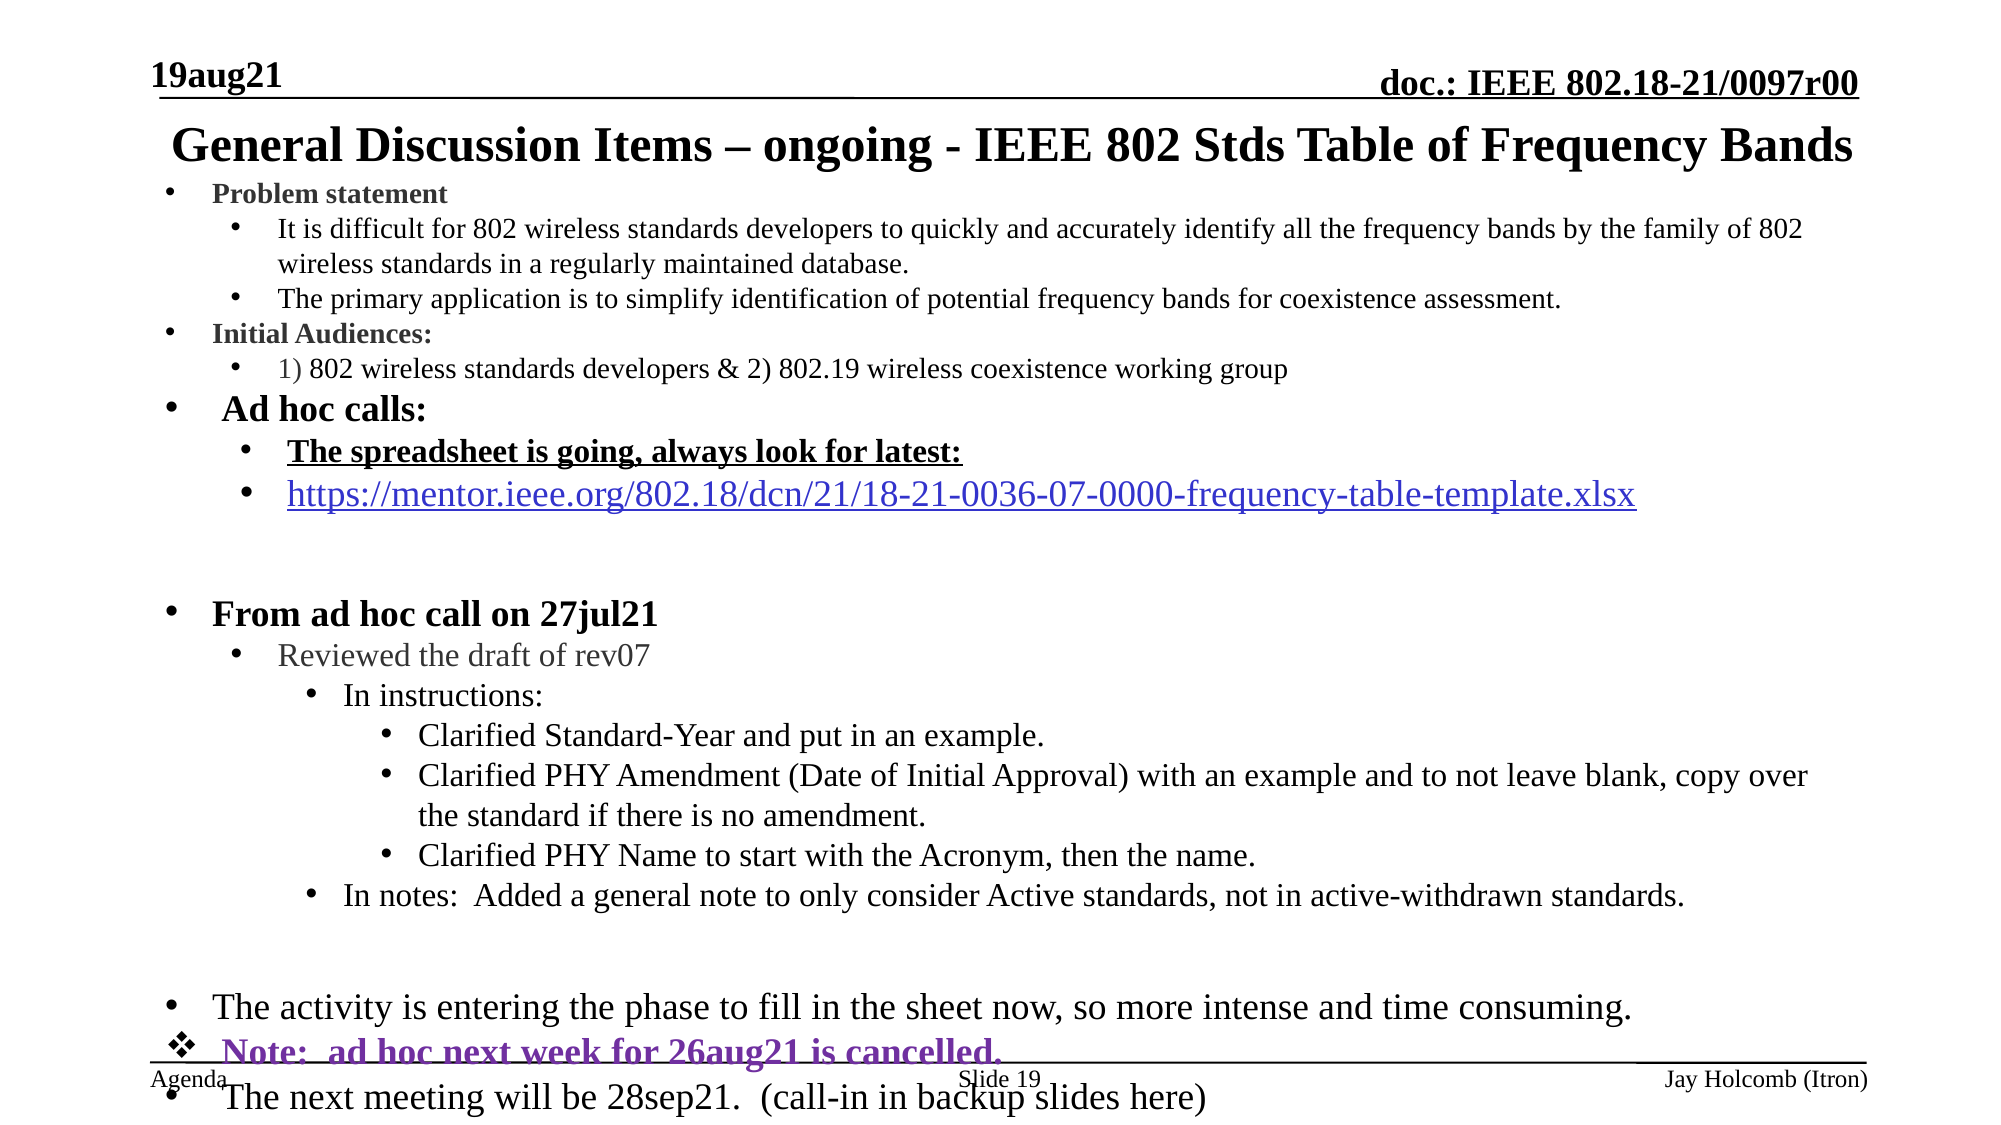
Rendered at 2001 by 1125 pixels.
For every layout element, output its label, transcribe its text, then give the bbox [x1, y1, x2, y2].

footer Jay Holcomb (Itron) [1171, 1061, 1869, 1093]
slide_number Slide 19 [933, 1063, 1067, 1123]
list Problem statement It is difficult for 802 wireless standards developers to quickly and accurately identify all the frequency bands by the family of 802 wireless standards in a regularly maintained database. The primary application is to simplify identification of potential frequency bands for coexistence assessment. Initial Audiences: 1) 802 wireless standards developers & 2) 802.19 wireless coexistence working group Ad hoc calls: The spreadsheet is going, always look for latest: https://mentor.ieee.org/802.18/dcn/21/18-21-0036-07-0000-frequency-table-template.xlsx From ad hoc call on 27jul21 Reviewed the draft of rev07 In instructions: Clarified Standard-Year and put in an example. Clarified PHY Amendment (Date of Initial Approval) with an example and to not leave blank, copy over the standard if there is no amendment. Clarified PHY Name to start with the Acronym, then the name. In notes: Added a general note to only consider Active standards, not in active-withdrawn standards. The activity is entering the phase to fill in the sheet now, so more intense and time consuming. Note: ad hoc next week for 26aug21 is cancelled. The next meeting will be 28sep21. (call-in in backup slides here) [149, 141, 1863, 1063]
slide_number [149, 49, 651, 95]
title General Discussion Items – ongoing - IEEE 802 Stds Table of Frequency Bands [149, 103, 1876, 180]
